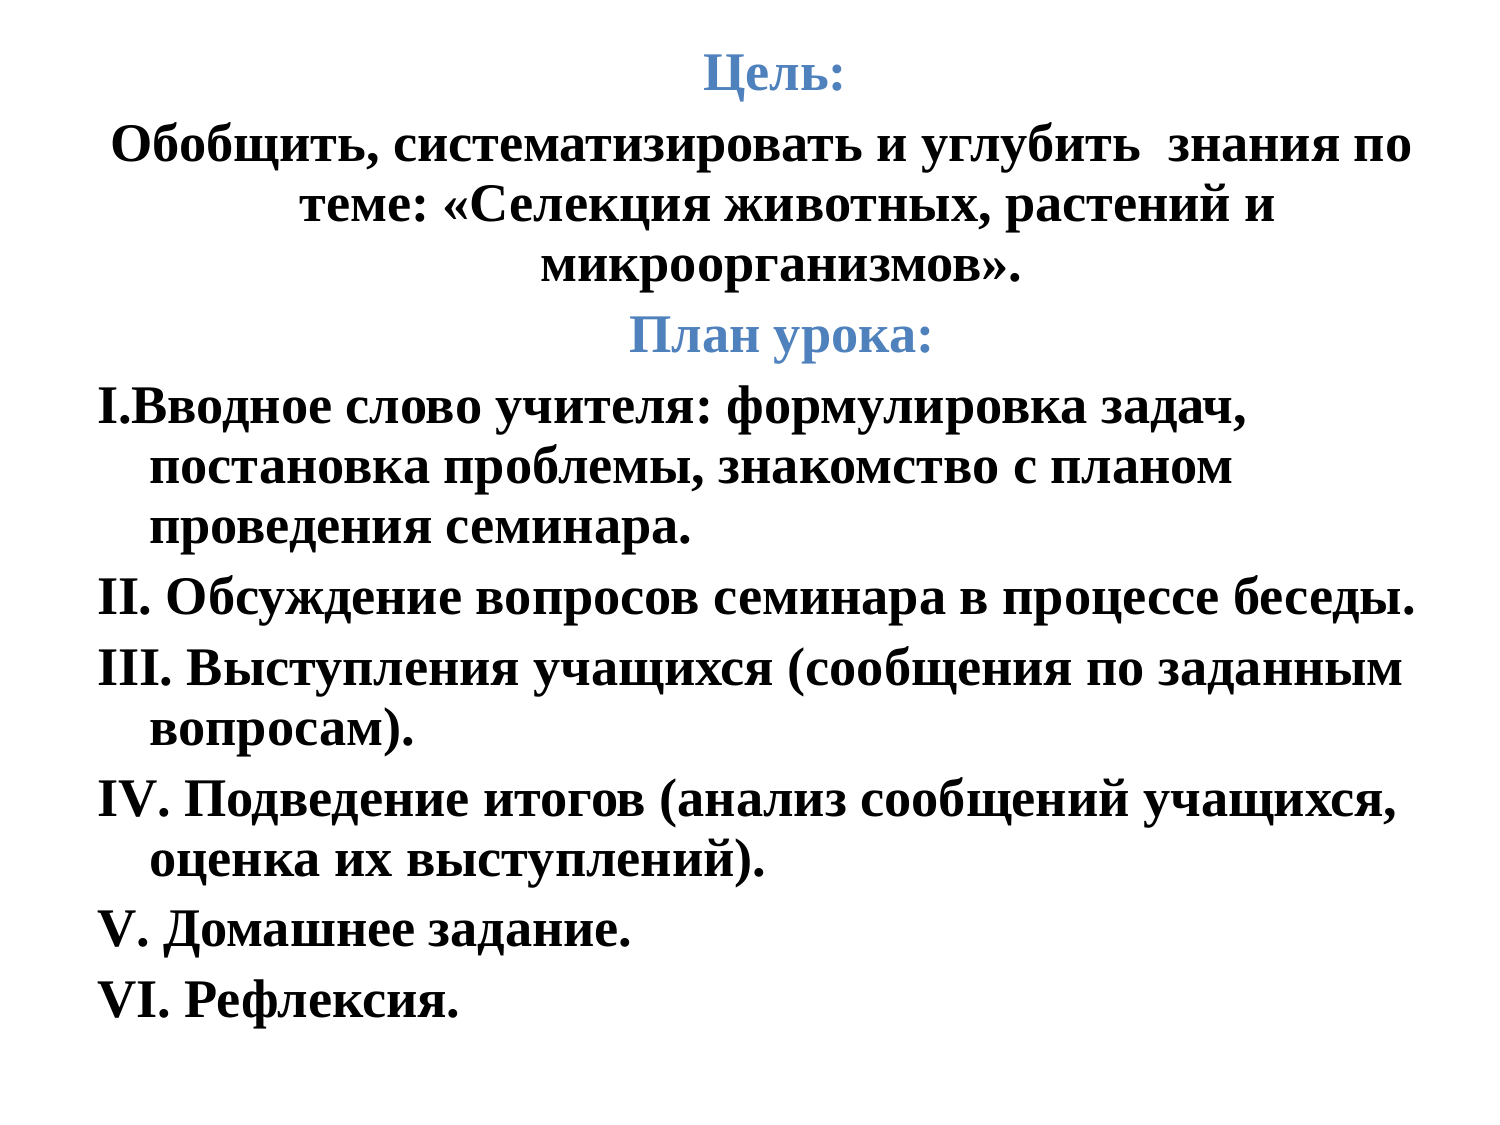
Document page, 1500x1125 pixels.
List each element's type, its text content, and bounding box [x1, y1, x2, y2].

list Цель: Обобщить, систематизировать и углубить знания по теме: «Селекция животных, растений и микроорганизмов». План урока: I.Вводное слово учителя: формулировка задач, постановка проблемы, знакомство с планом проведения семинара. II. Обсуждение вопросов семинара в процессе беседы. III. Выступления учащихся (сообщения по заданным вопросам). IV. Подведение итогов (анализ сообщений учащихся, оценка их выступлений). V. Домашнее задание. VI. Рефлексия. [81, 34, 1442, 1091]
